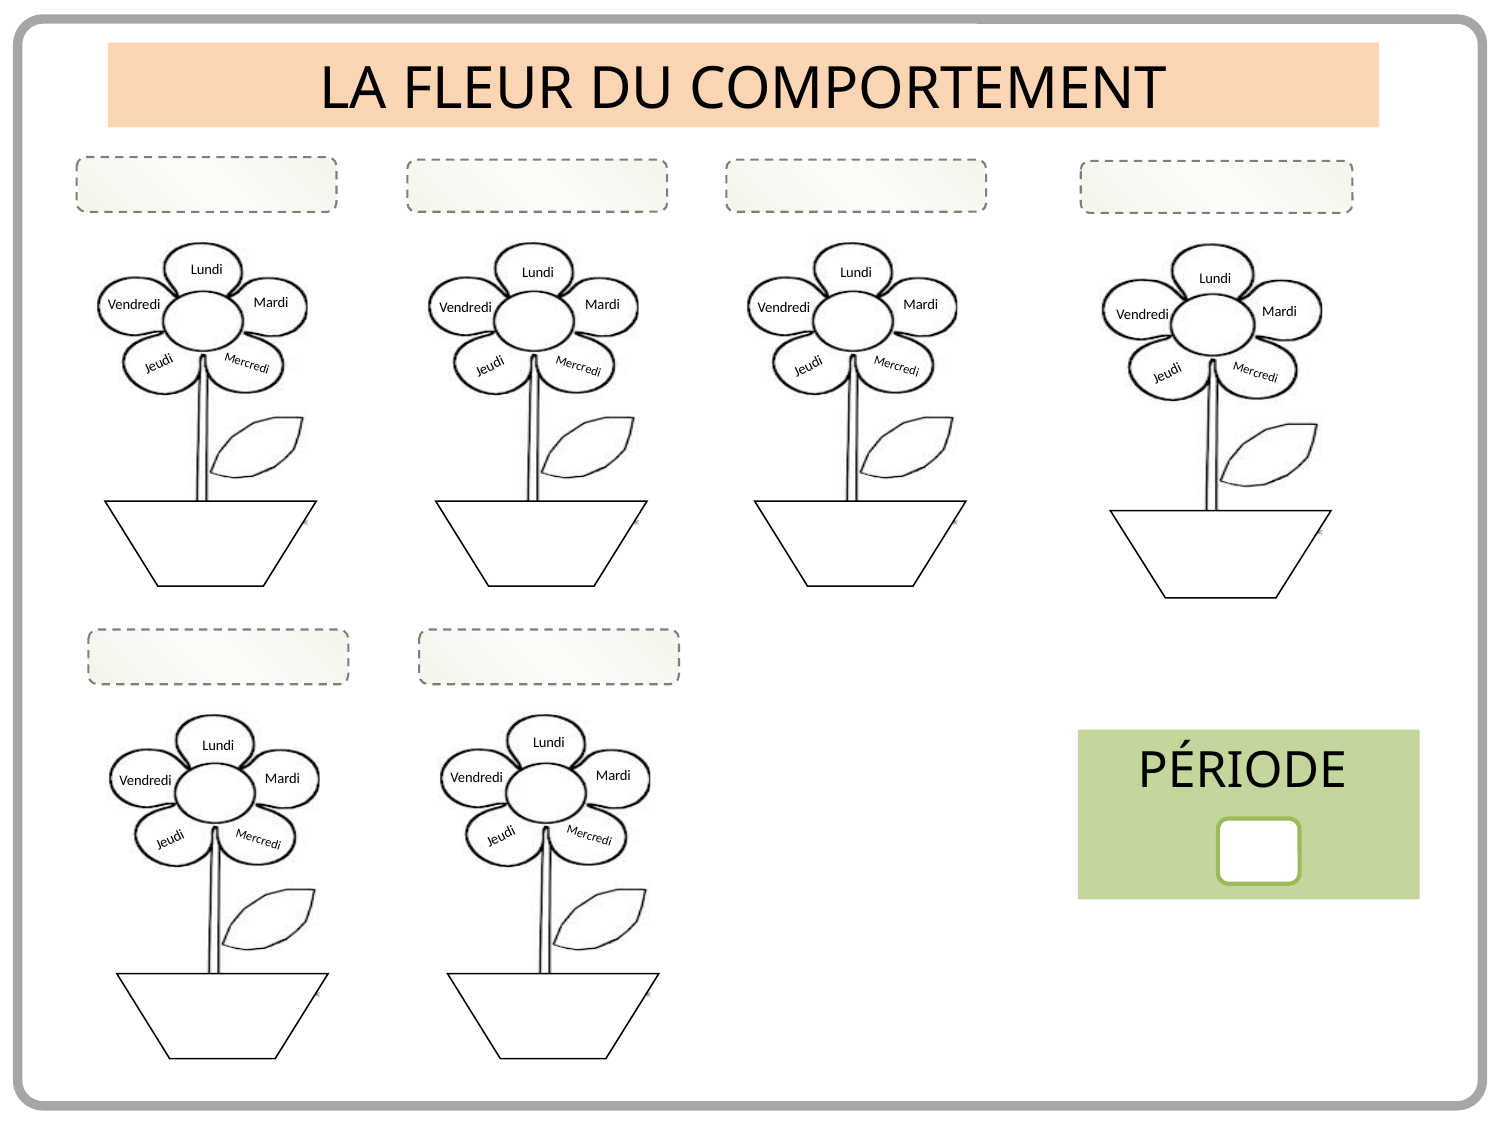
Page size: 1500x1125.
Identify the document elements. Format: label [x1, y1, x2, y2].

picture [436, 703, 651, 999]
picture [93, 231, 309, 527]
picture [424, 231, 639, 527]
picture [105, 703, 320, 999]
picture [743, 231, 958, 527]
text_box [1215, 816, 1302, 886]
picture [1098, 232, 1323, 537]
text_box [15, 16, 1485, 1108]
